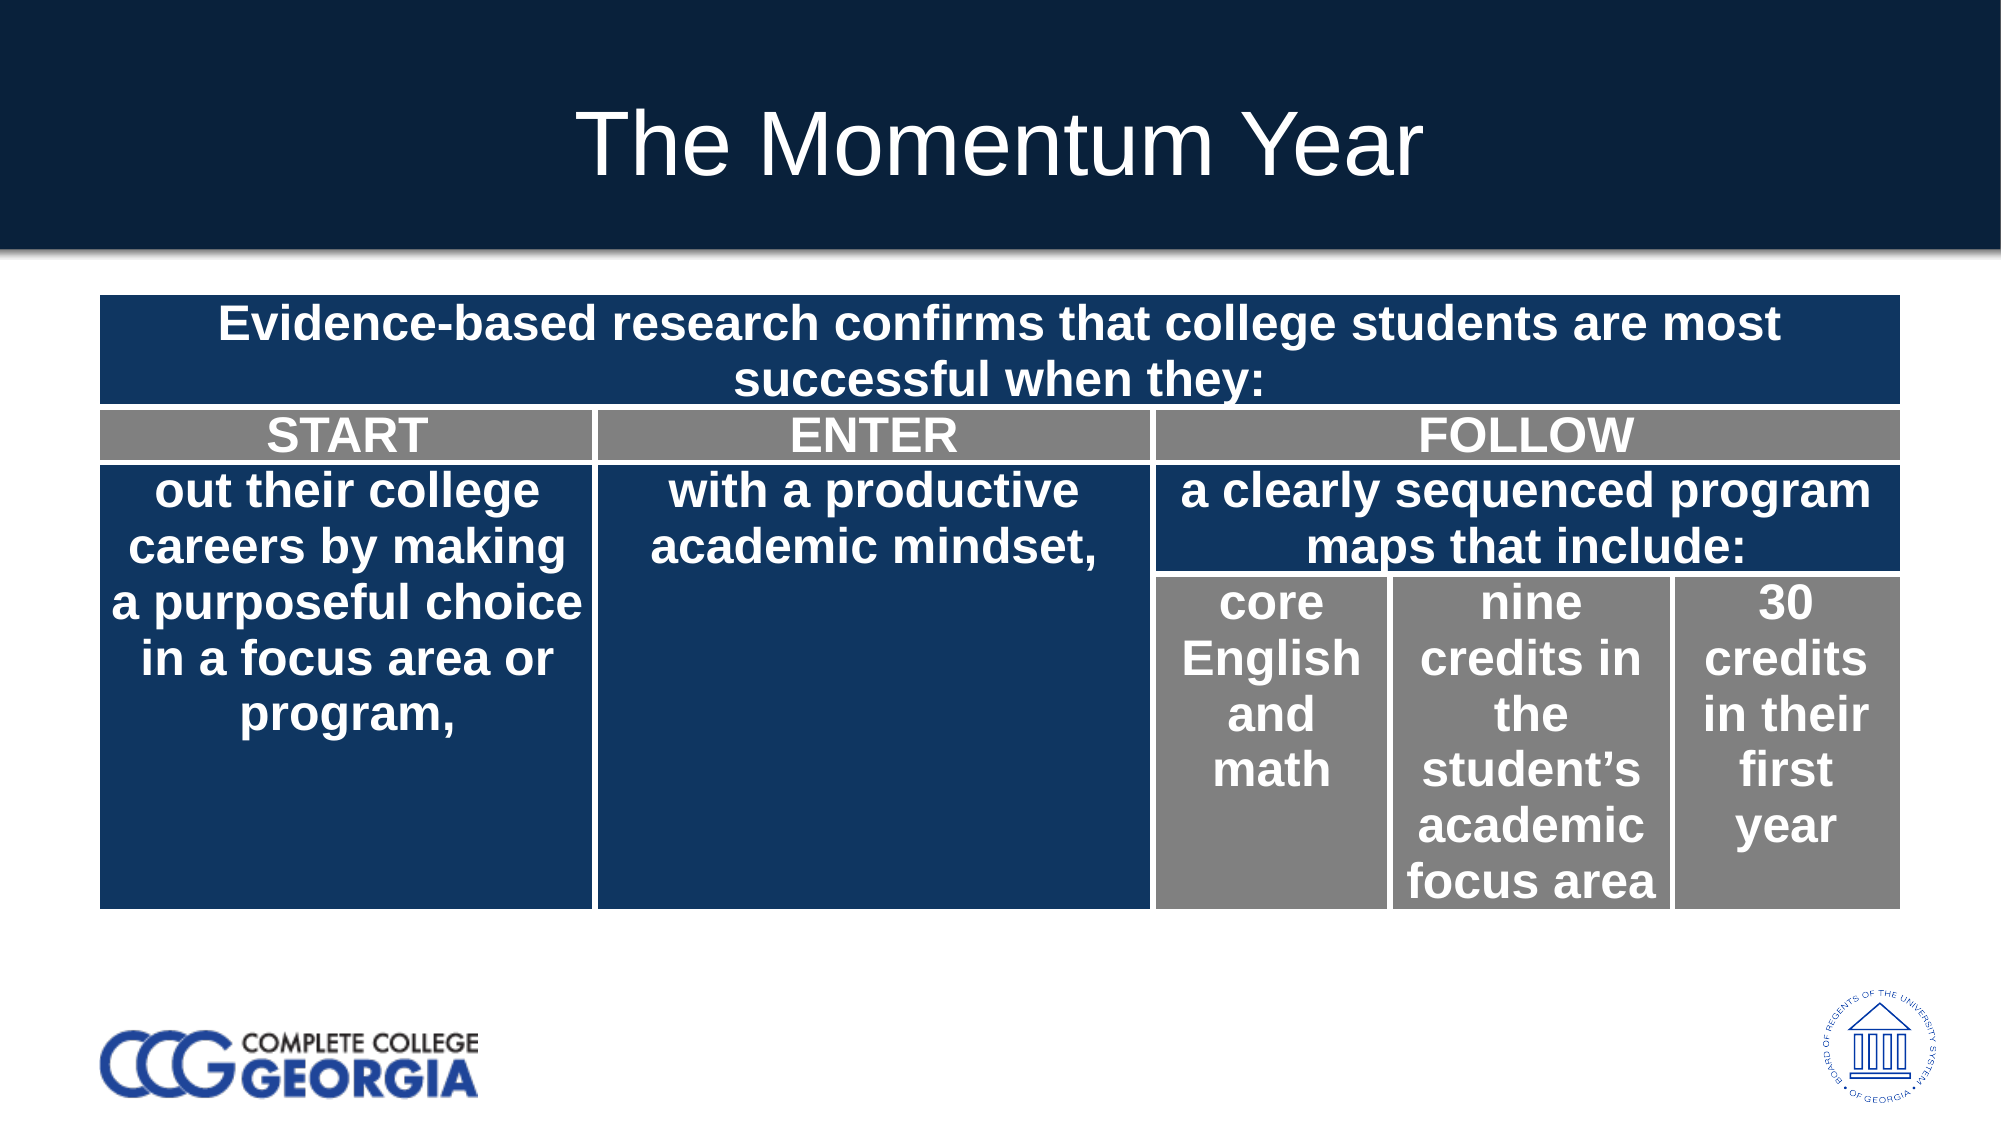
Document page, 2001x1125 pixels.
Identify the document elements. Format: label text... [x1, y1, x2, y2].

table_cell nine credits in the student’s academic focus area [1393, 577, 1670, 909]
title The Momentum Year [99, 45, 1900, 233]
table_cell out their college careers by making a purposeful choice in a focus area or program, [100, 465, 592, 909]
table_cell core English and math [1156, 577, 1387, 909]
table_header Evidence-based research confirms that college students are most successful when they: [100, 295, 1900, 404]
table_cell START [100, 410, 592, 460]
picture [1823, 990, 1936, 1103]
table_cell with a productive academic mindset, [598, 465, 1150, 909]
table_cell a clearly sequenced program maps that include: [1156, 465, 1900, 571]
table_cell 30 credits in their first year [1675, 577, 1900, 909]
table_cell ENTER [598, 410, 1150, 460]
picture [99, 1024, 478, 1103]
table_cell FOLLOW [1156, 410, 1900, 460]
